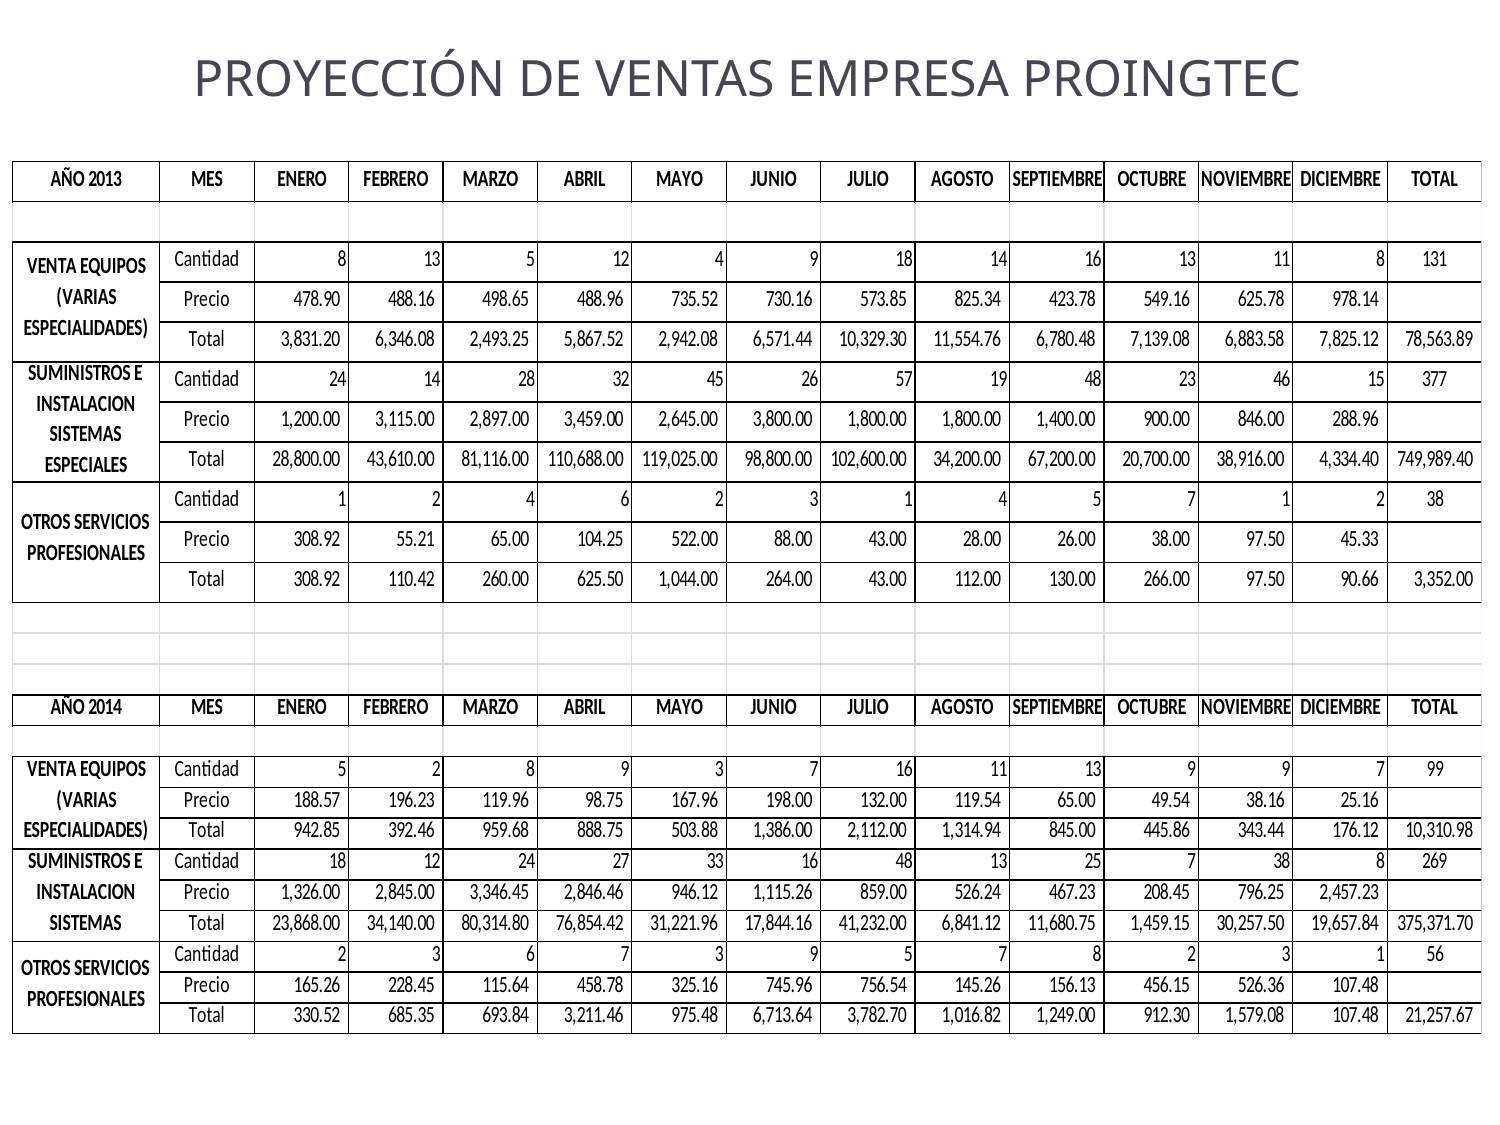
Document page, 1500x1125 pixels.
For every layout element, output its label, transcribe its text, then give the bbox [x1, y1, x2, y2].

title PROYECCIÓN DE VENTAS EMPRESA PROINGTEC [171, 85, 1324, 114]
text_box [11, 160, 1483, 1036]
